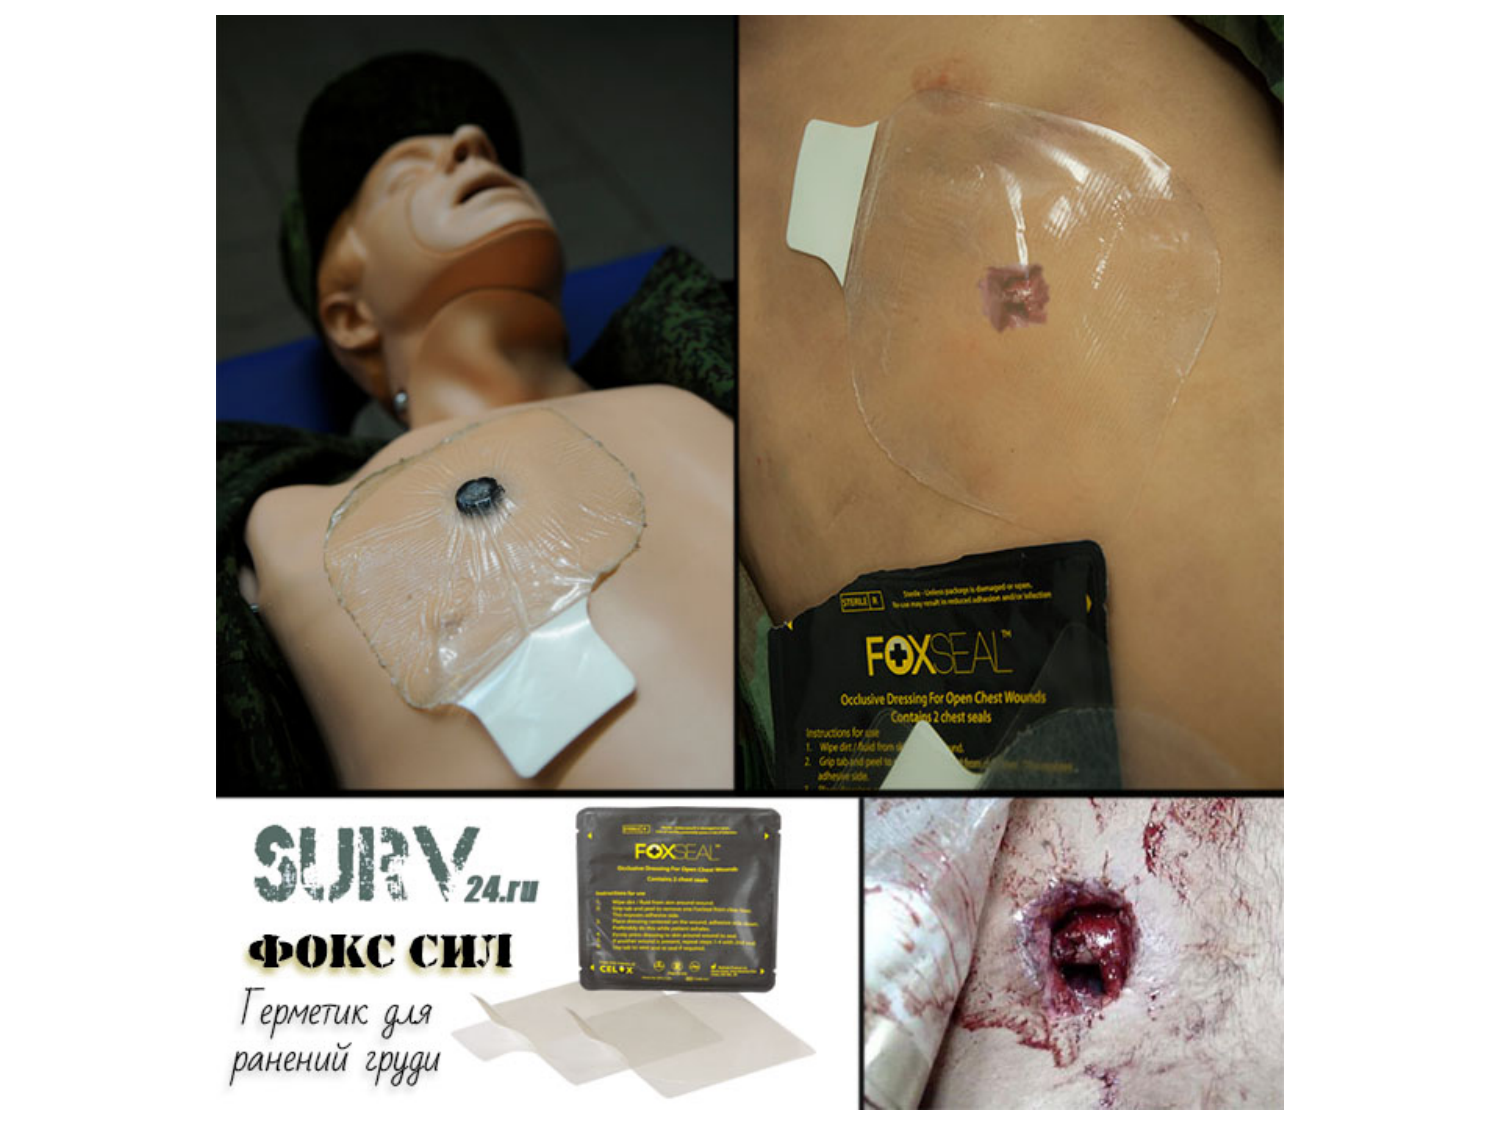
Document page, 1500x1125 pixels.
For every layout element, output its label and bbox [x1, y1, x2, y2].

picture [216, 15, 1284, 1110]
